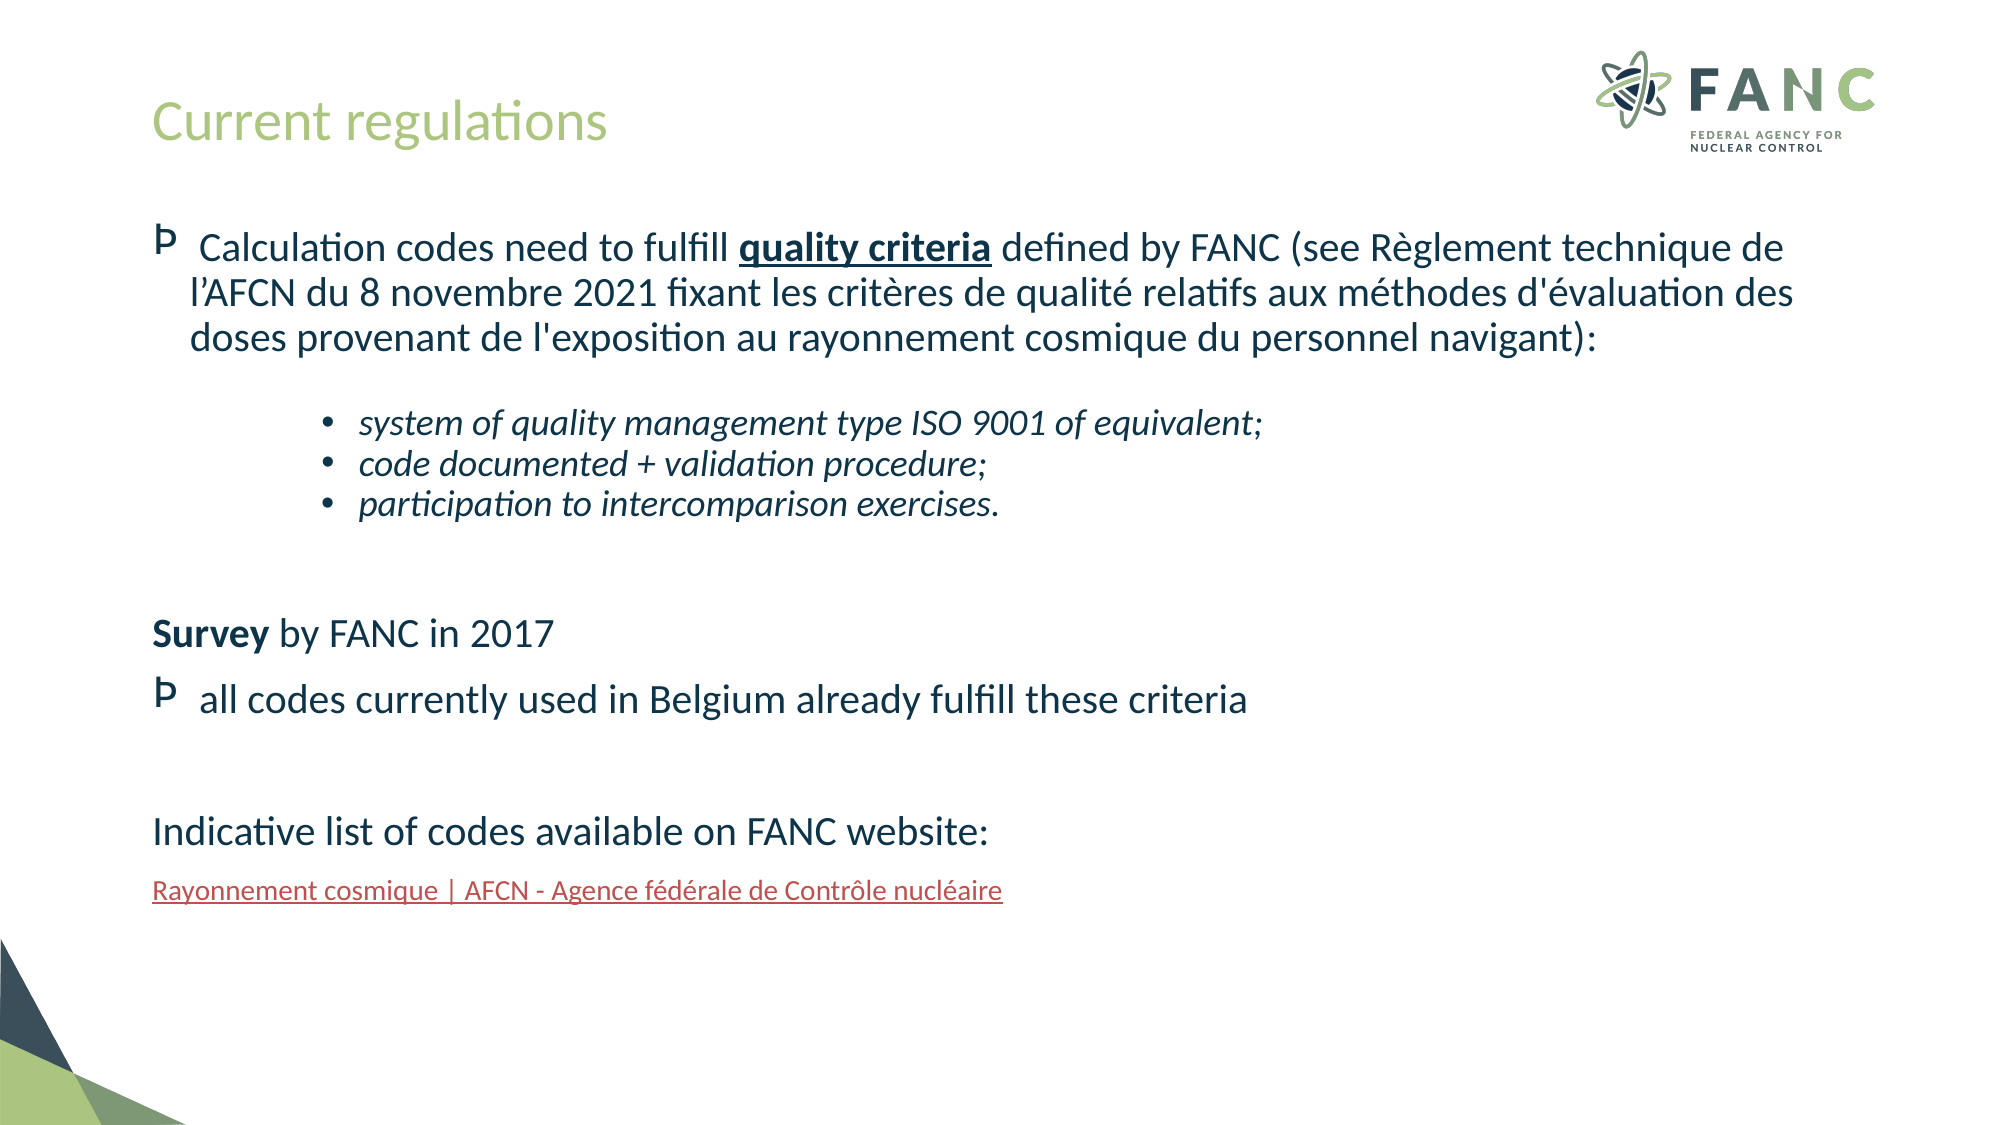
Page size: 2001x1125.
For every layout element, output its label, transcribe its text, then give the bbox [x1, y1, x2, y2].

picture [1554, 26, 1917, 194]
text_box Calculation codes need to fulfill quality criteria defined by FANC (see Règlement technique de l’AFCN du 8 novembre 2021 fixant les critères de qualité relatifs aux méthodes d'évaluation des doses provenant de l'exposition au rayonnement cosmique du personnel navigant): system of quality management type ISO 9001 of equivalent; code documented + validation procedure; participation to intercomparison exercises. Survey by FANC in 2017 all codes currently used in Belgium already fulfill these criteria Indicative list of codes available on FANC website: Rayonnement cosmique | AFCN - Agence fédérale de Contrôle nucléaire [137, 217, 1827, 1058]
list Current regulations [137, 82, 1464, 161]
picture [0, 918, 197, 1125]
